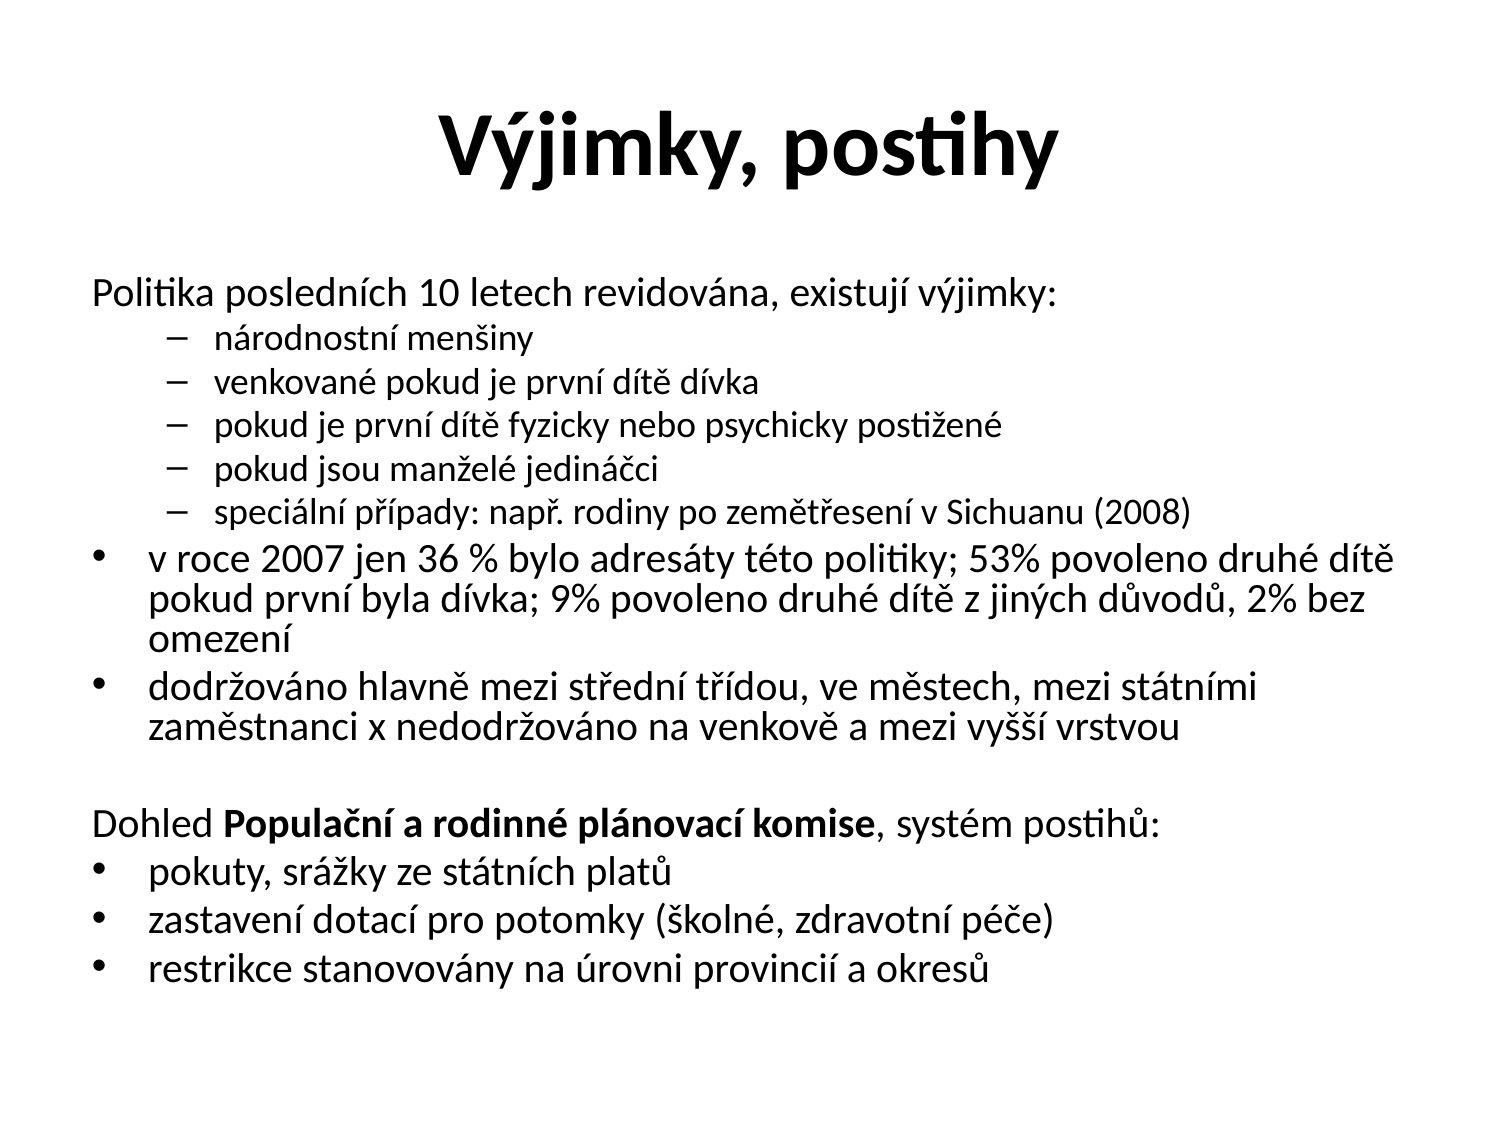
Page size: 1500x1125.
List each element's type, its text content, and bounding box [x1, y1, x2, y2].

title Výjimky, postihy [75, 45, 1425, 233]
list Politika posledních 10 letech revidována, existují výjimky: národnostní menšiny venkované pokud je první dítě dívka pokud je první dítě fyzicky nebo psychicky postižené pokud jsou manželé jedináčci speciální případy: např. rodiny po zemětřesení v Sichuanu (2008) v roce 2007 jen 36 % bylo adresáty této politiky; 53% povoleno druhé dítě pokud první byla dívka; 9% povoleno druhé dítě z jiných důvodů, 2% bez omezení dodržováno hlavně mezi střední třídou, ve městech, mezi státními zaměstnanci x nedodržováno na venkově a mezi vyšší vrstvou Dohled Populační a rodinné plánovací komise, systém postihů: pokuty, srážky ze státních platů zastavení dotací pro potomky (školné, zdravotní péče) restrikce stanovovány na úrovni provincií a okresů [76, 267, 1427, 1010]
